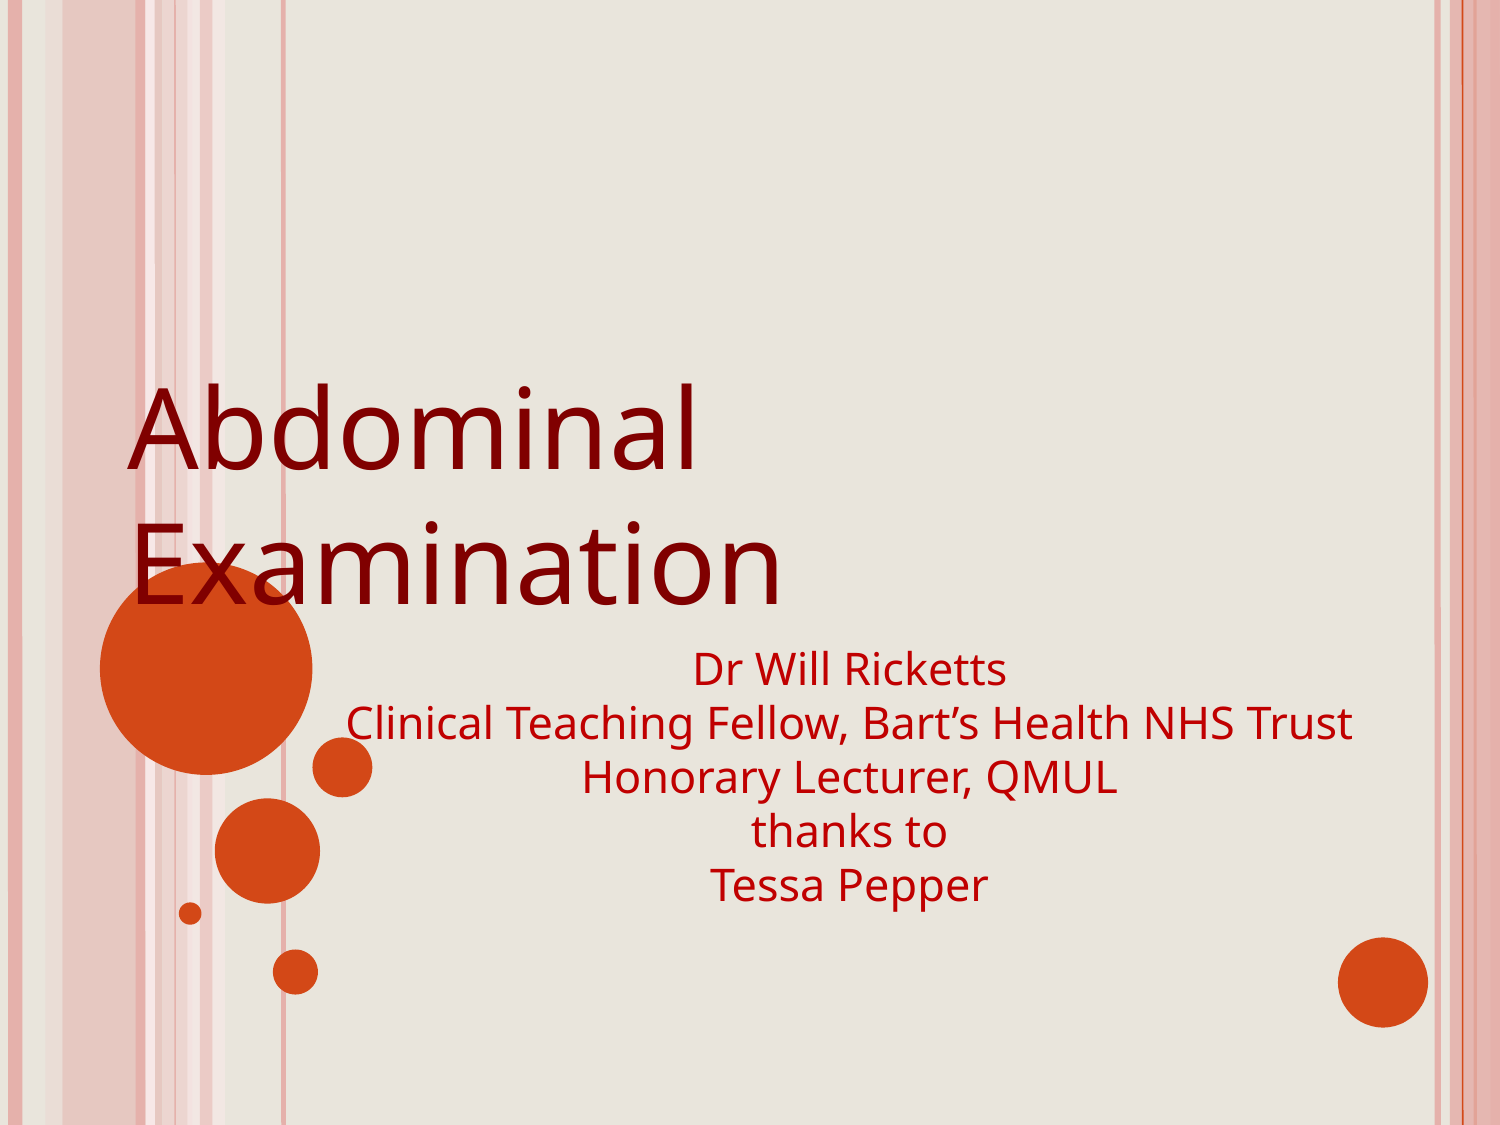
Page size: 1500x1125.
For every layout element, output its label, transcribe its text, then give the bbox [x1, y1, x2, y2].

title Abdominal Examination [112, 349, 1388, 591]
subtitle Dr Will Ricketts Clinical Teaching Fellow, Bart’s Health NHS Trust Honorary Lecturer, QMUL thanks to Tessa Pepper [324, 633, 1375, 921]
